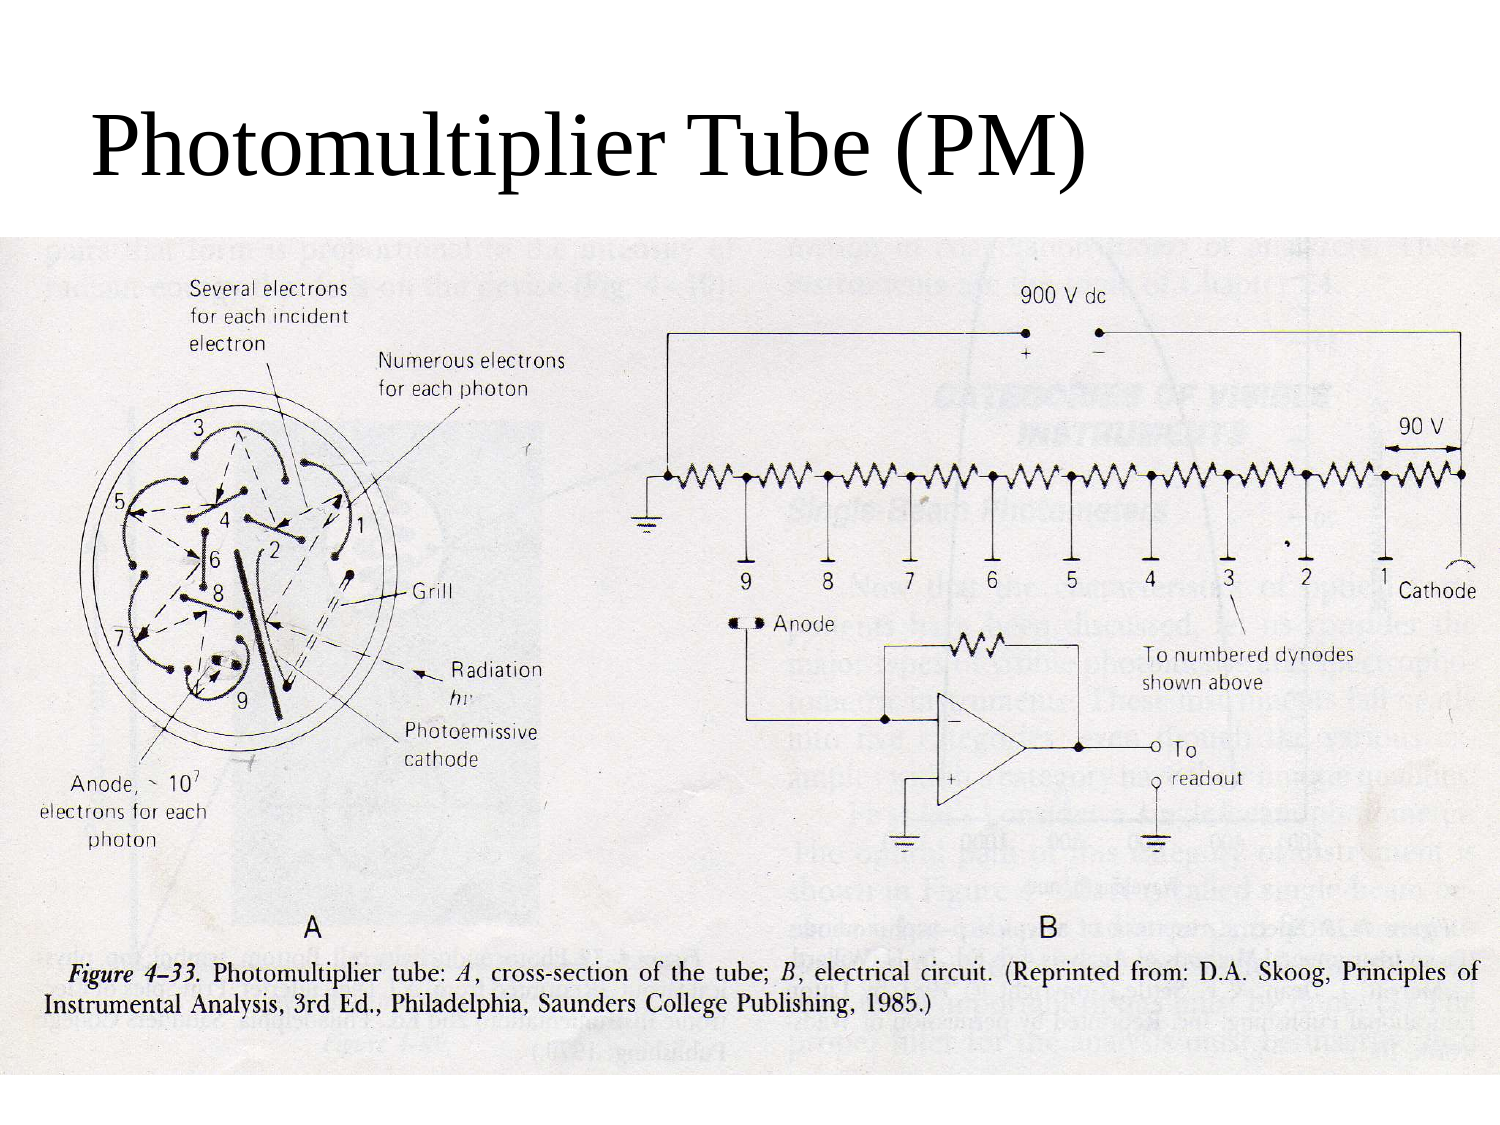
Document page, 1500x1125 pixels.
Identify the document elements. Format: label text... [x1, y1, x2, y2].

title Photomultiplier Tube (PM) [75, 45, 1425, 233]
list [0, 237, 1500, 1076]
